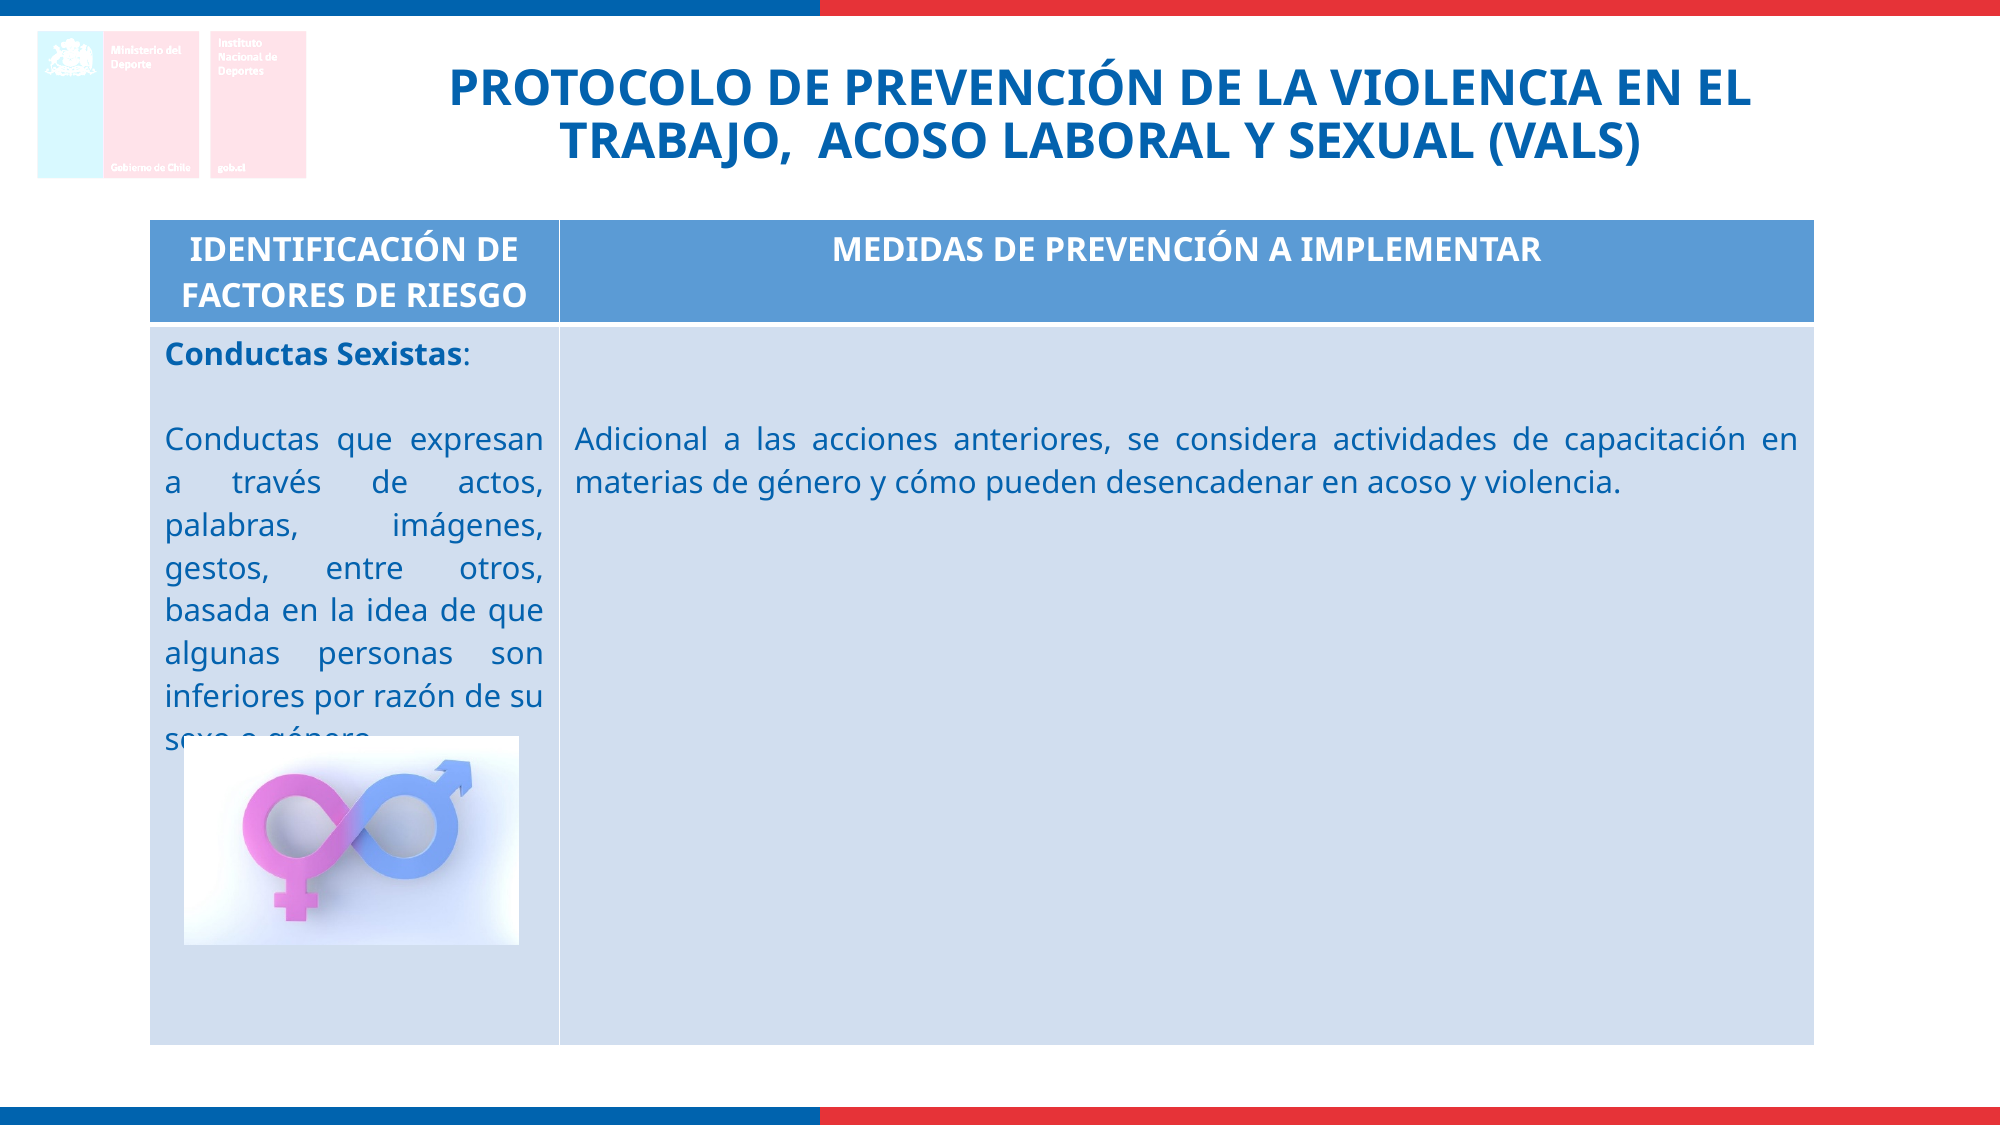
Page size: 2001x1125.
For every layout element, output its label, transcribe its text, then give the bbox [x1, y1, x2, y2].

table_header MEDIDAS DE PREVENCIÓN A IMPLEMENTAR [560, 220, 1814, 322]
picture [0, 0, 2000, 16]
table_cell Conductas Sexistas: Conductas que expresan a través de actos, palabras, imágenes, gestos, entre otros, basada en la idea de que algunas personas son inferiores por razón de su sexo o género. [150, 327, 559, 1045]
picture [0, 1107, 2000, 1125]
title PROTOCOLO DE PREVENCIÓN DE LA VIOLENCIA EN EL TRABAJO, ACOSO LABORAL Y SEXUAL (VALS) [362, 53, 1839, 178]
table_header IDENTIFICACIÓN DE FACTORES DE RIESGO [150, 220, 559, 322]
picture [184, 736, 519, 945]
table_cell Adicional a las acciones anteriores, se considera actividades de capacitación en materias de género y cómo pueden desencadenar en acoso y violencia. [560, 327, 1814, 1045]
picture [31, 25, 309, 179]
